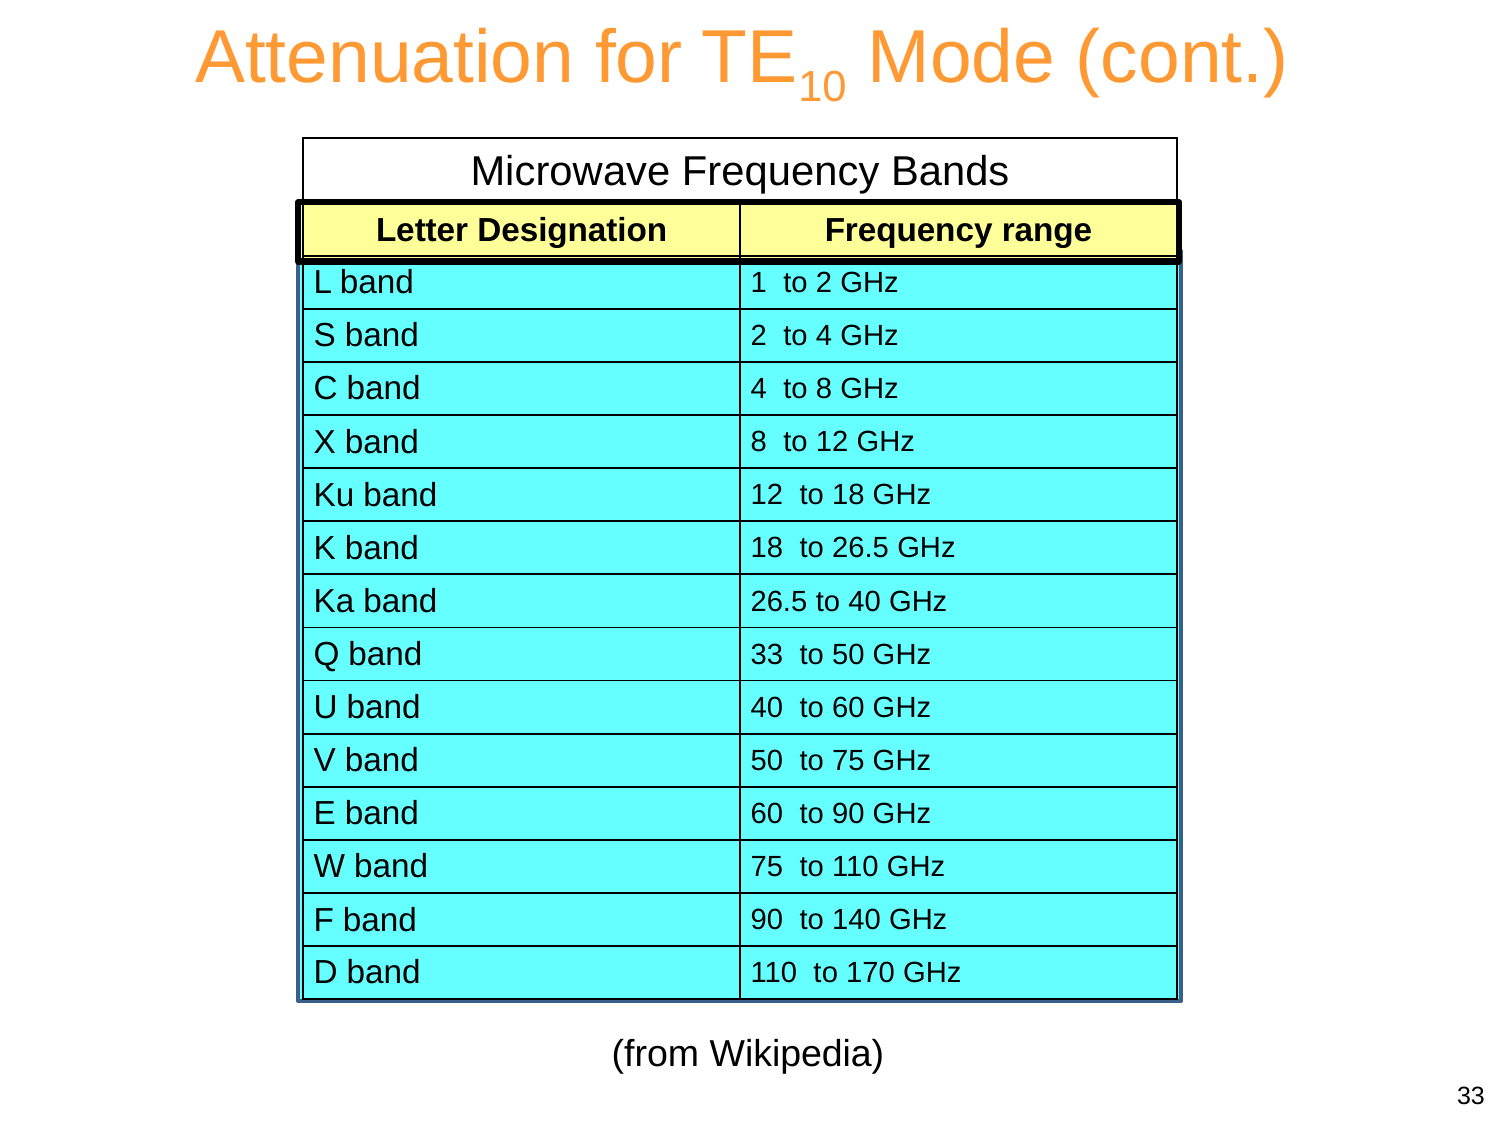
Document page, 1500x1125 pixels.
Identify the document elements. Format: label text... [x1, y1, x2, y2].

table_cell E band [304, 788, 739, 839]
table_cell 26.5 to 40 GHz [741, 575, 1176, 627]
table_cell D band [304, 947, 739, 998]
text_box [296, 249, 1183, 1003]
table_cell 18 to 26.5 GHz [741, 522, 1176, 573]
table_cell 33 to 50 GHz [741, 628, 1176, 680]
table_cell K band [304, 522, 739, 573]
table_cell U band [304, 681, 739, 733]
table_cell S band [304, 310, 739, 361]
table_cell Ku band [304, 469, 739, 520]
text_box [296, 200, 302, 264]
slide_number 33 [1149, 1065, 1500, 1125]
table_cell X band [304, 416, 739, 467]
table_cell Frequency range [741, 205, 1176, 255]
table_cell 12 to 18 GHz [741, 469, 1176, 520]
table_cell 60 to 90 GHz [741, 788, 1176, 839]
table_cell 8 to 12 GHz [741, 416, 1176, 467]
table_cell 4 to 8 GHz [741, 363, 1176, 414]
table_cell C band [304, 363, 739, 414]
table_cell 90 to 140 GHz [741, 894, 1176, 945]
table_cell V band [304, 735, 739, 786]
table_cell 2 to 4 GHz [741, 310, 1176, 361]
table_header Microwave Frequency Bands [304, 139, 1176, 203]
text_box (from Wikipedia) [596, 1021, 900, 1082]
table_cell F band [304, 894, 739, 945]
table_cell 50 to 75 GHz [741, 735, 1176, 786]
text_box Attenuation for TE10 Mode (cont.) [180, 0, 1304, 118]
table_cell L band [304, 257, 739, 308]
table_cell 1 to 2 GHz [741, 257, 1176, 308]
table_cell 110 to 170 GHz [741, 947, 1176, 998]
table_cell W band [304, 841, 739, 892]
table_cell 75 to 110 GHz [741, 841, 1176, 892]
table_cell Letter Designation [304, 205, 739, 255]
table_cell Q band [304, 628, 739, 680]
table_cell 40 to 60 GHz [741, 681, 1176, 733]
table_cell Ka band [304, 575, 739, 627]
